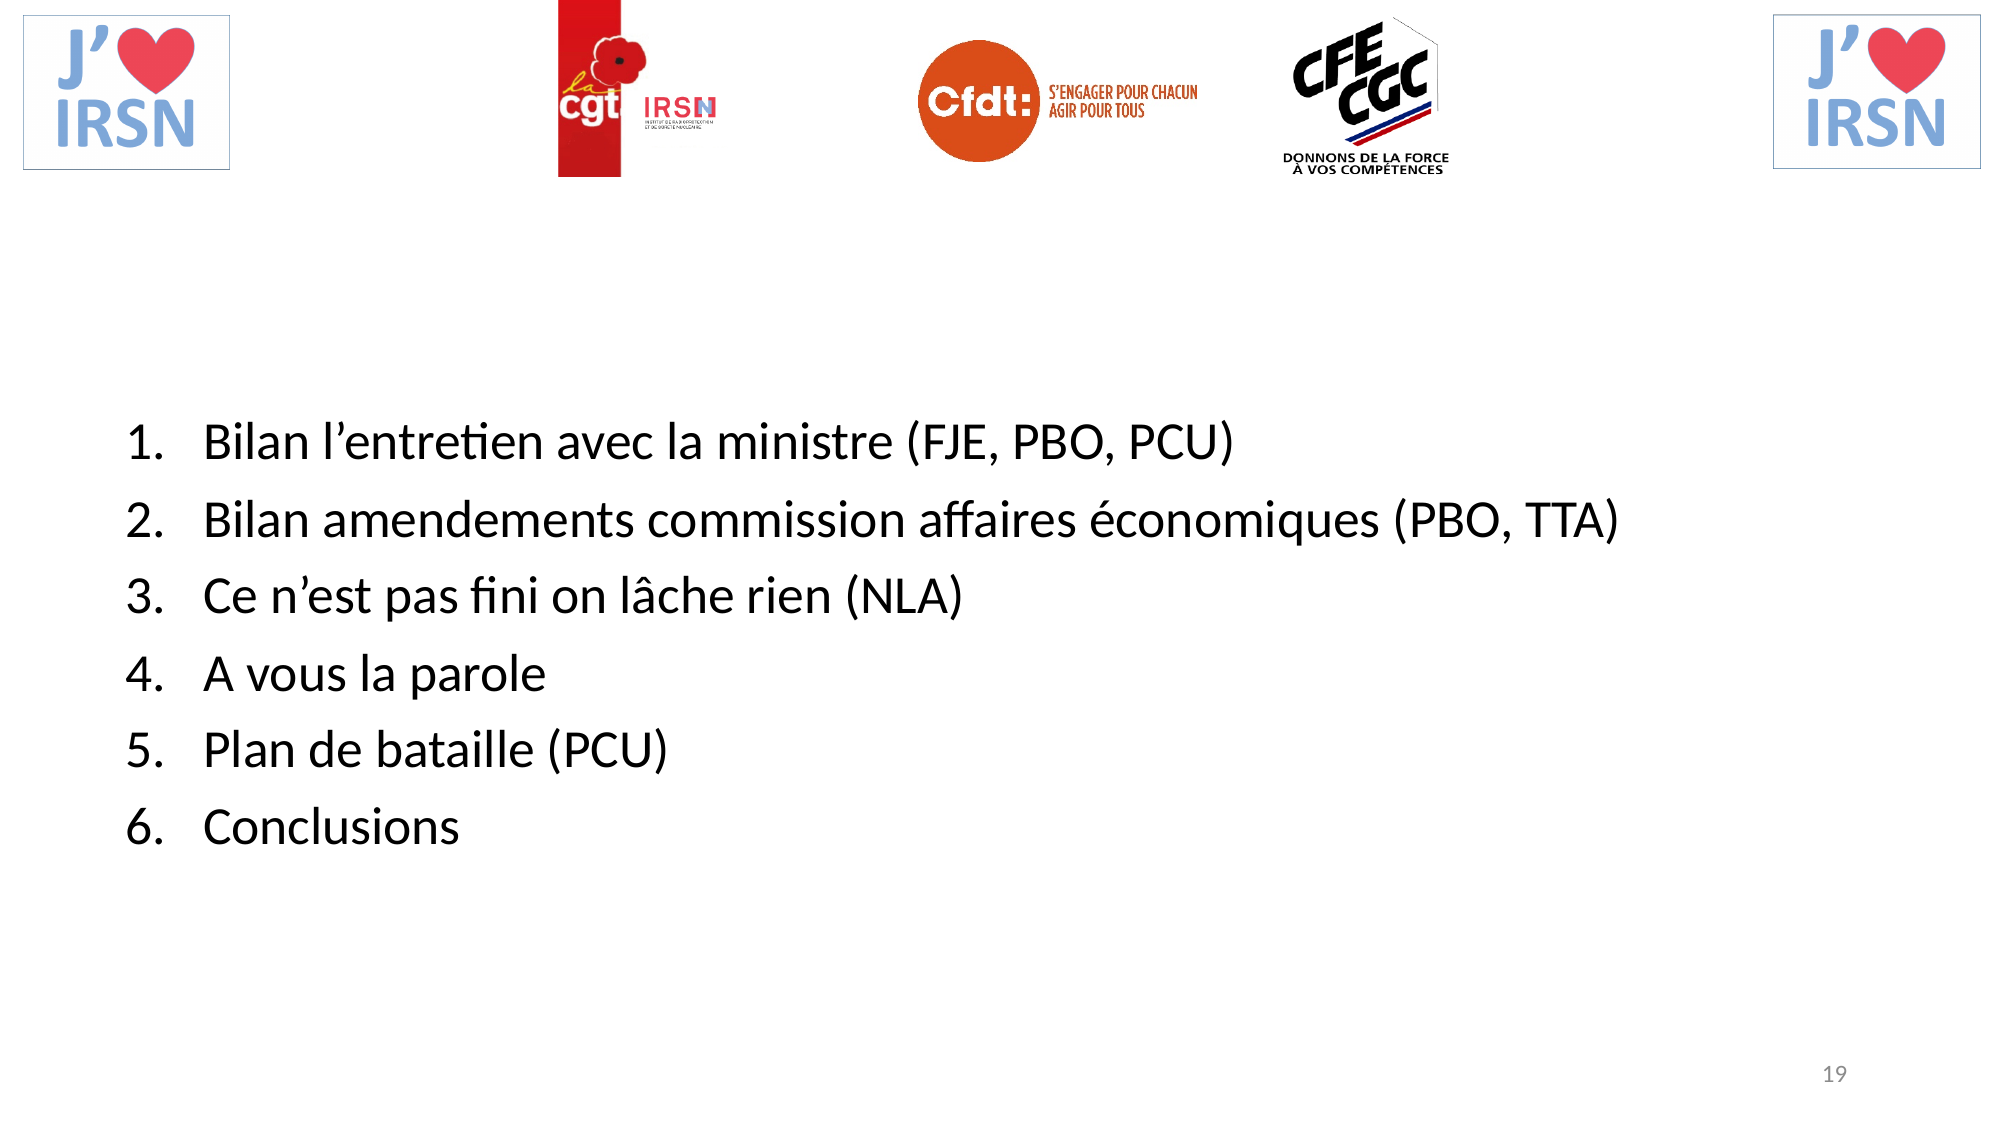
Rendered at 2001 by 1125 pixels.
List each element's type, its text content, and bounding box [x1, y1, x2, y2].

picture [918, 40, 1197, 162]
picture [558, 0, 735, 177]
picture [1761, 5, 1990, 174]
list Bilan l’entretien avec la ministre (FJE, PBO, PCU) Bilan amendements commission affaires économiques (PBO, TTA) Ce n’est pas fini on lâche rien (NLA) A vous la parole Plan de bataille (PCU) Conclusions [110, 406, 1951, 1019]
picture [1282, 17, 1453, 182]
picture [10, 6, 239, 175]
slide_number 19 [1412, 1042, 1863, 1103]
